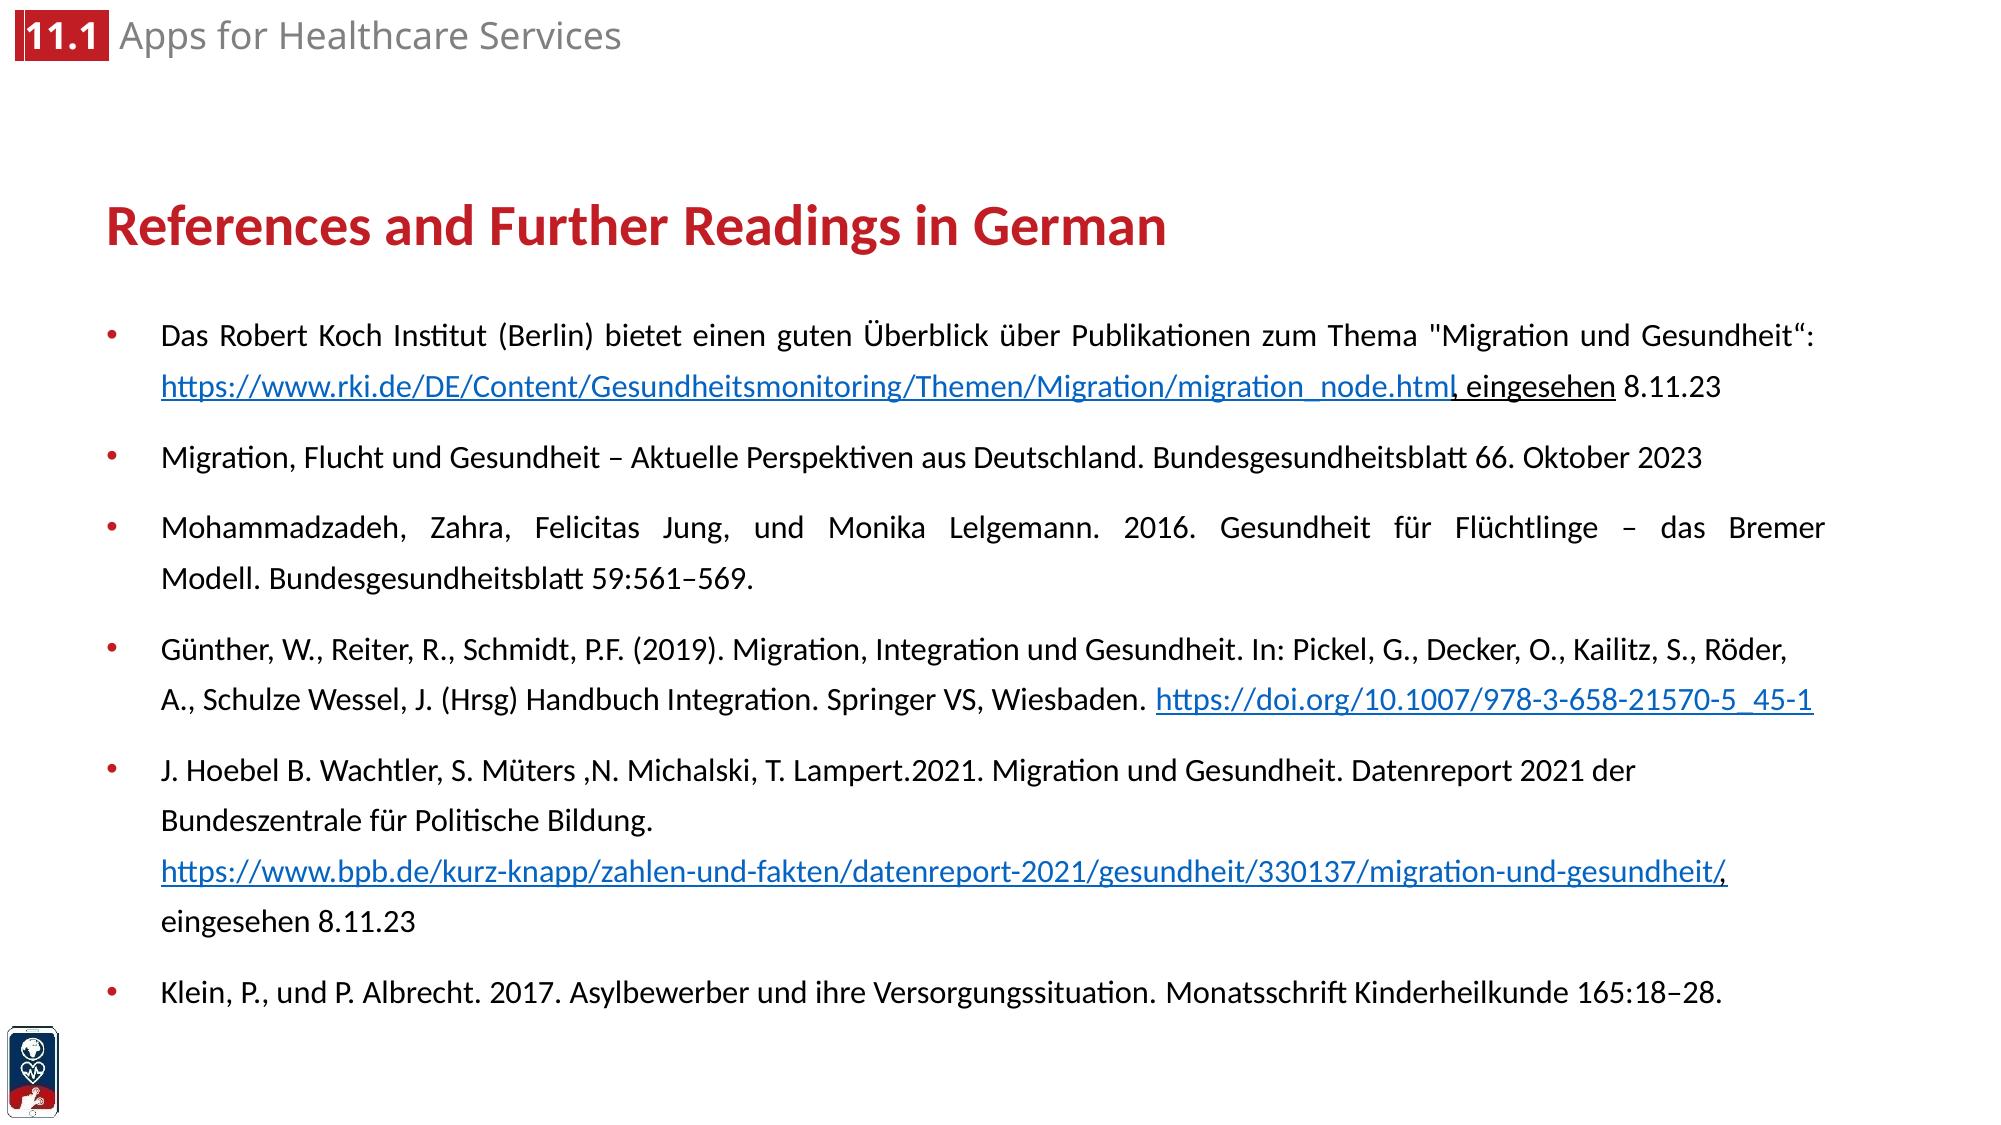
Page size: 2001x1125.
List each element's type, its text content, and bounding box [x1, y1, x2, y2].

picture [7, 1026, 59, 1118]
list Das Robert Koch Institut (Berlin) bietet einen guten Überblick über Publikationen zum Thema "Migration und Gesundheit“: https://www.rki.de/DE/Content/Gesundheitsmonitoring/Themen/Migration/migration_node.html, eingesehen 8.11.23 Migration, Flucht und Gesundheit – Aktuelle Perspektiven aus Deutschland. Bundesgesundheitsblatt 66. Oktober 2023 Mohammadzadeh, Zahra, Felicitas Jung, und Monika Lelgemann. 2016. Gesundheit für Flüchtlinge – das Bremer Modell. Bundesgesundheitsblatt 59:561–569. Günther, W., Reiter, R., Schmidt, P.F. (2019). Migration, Integration und Gesundheit. In: Pickel, G., Decker, O., Kailitz, S., Röder, A., Schulze Wessel, J. (Hrsg) Handbuch Integration. Springer VS, Wiesbaden. https://doi.org/10.1007/978-3-658-21570-5_45-1 J. Hoebel B. Wachtler, S. Müters ,N. Michalski, T. Lampert.2021. Migration und Gesundheit. Datenreport 2021 der Bundeszentrale für Politische Bildung. https://www.bpb.de/kurz-knapp/zahlen-und-fakten/datenreport-2021/gesundheit/330137/migration-und-gesundheit/, eingesehen 8.11.23 Klein, P., und P. Albrecht. 2017. Asylbewerber und ihre Versorgungssituation. Monatsschrift Kinderheilkunde 165:18–28. [91, 295, 1843, 1094]
title References and Further Readings in German [91, 177, 1906, 277]
